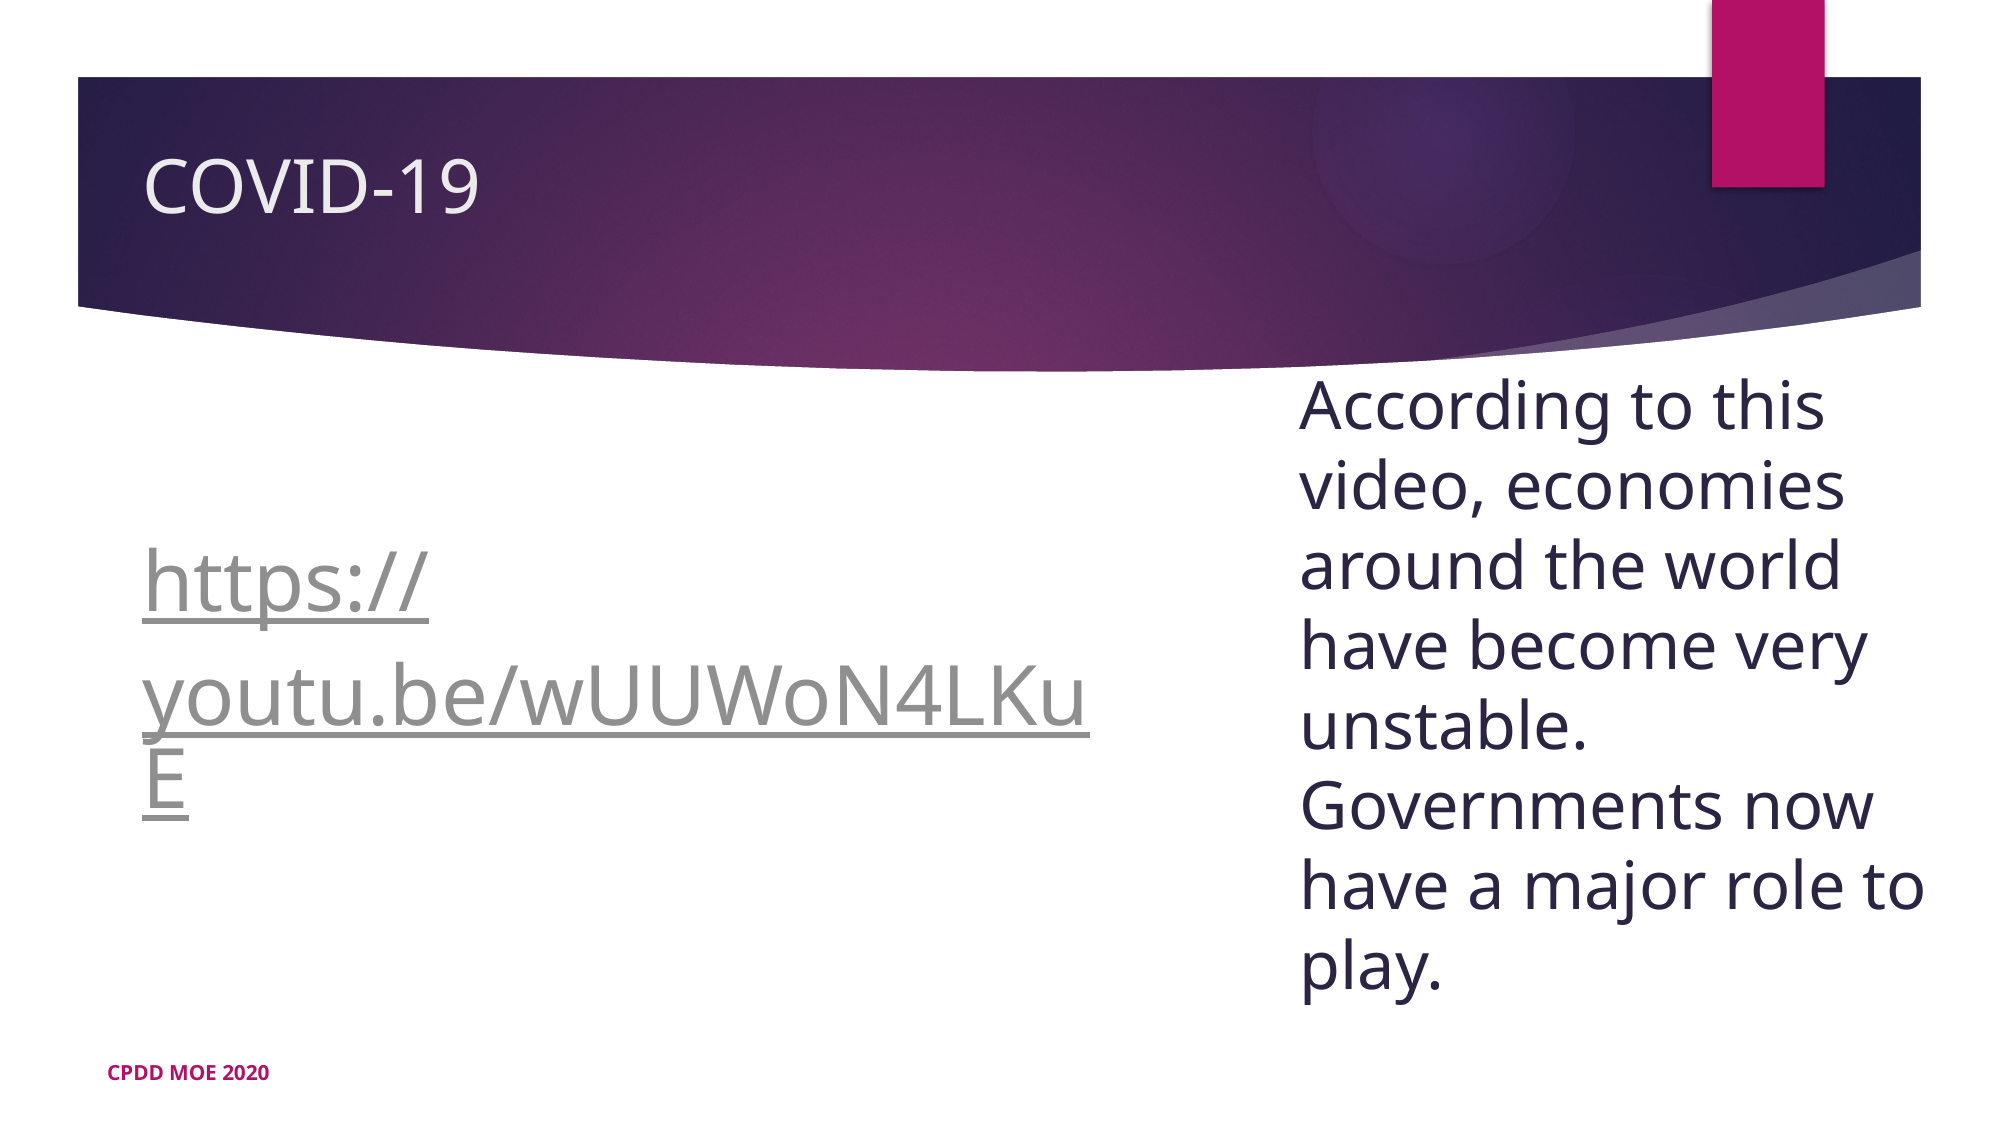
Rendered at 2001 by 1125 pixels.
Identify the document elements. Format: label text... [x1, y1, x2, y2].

text_box According to this video, economies around the world have become very unstable. Governments now have a major role to play. [1284, 312, 1965, 1054]
title COVID-19 [127, 110, 587, 257]
text_box https://youtu.be/wUUWoN4LKuE [127, 520, 1127, 808]
footer CPDD MOE 2020 [92, 1048, 726, 1099]
